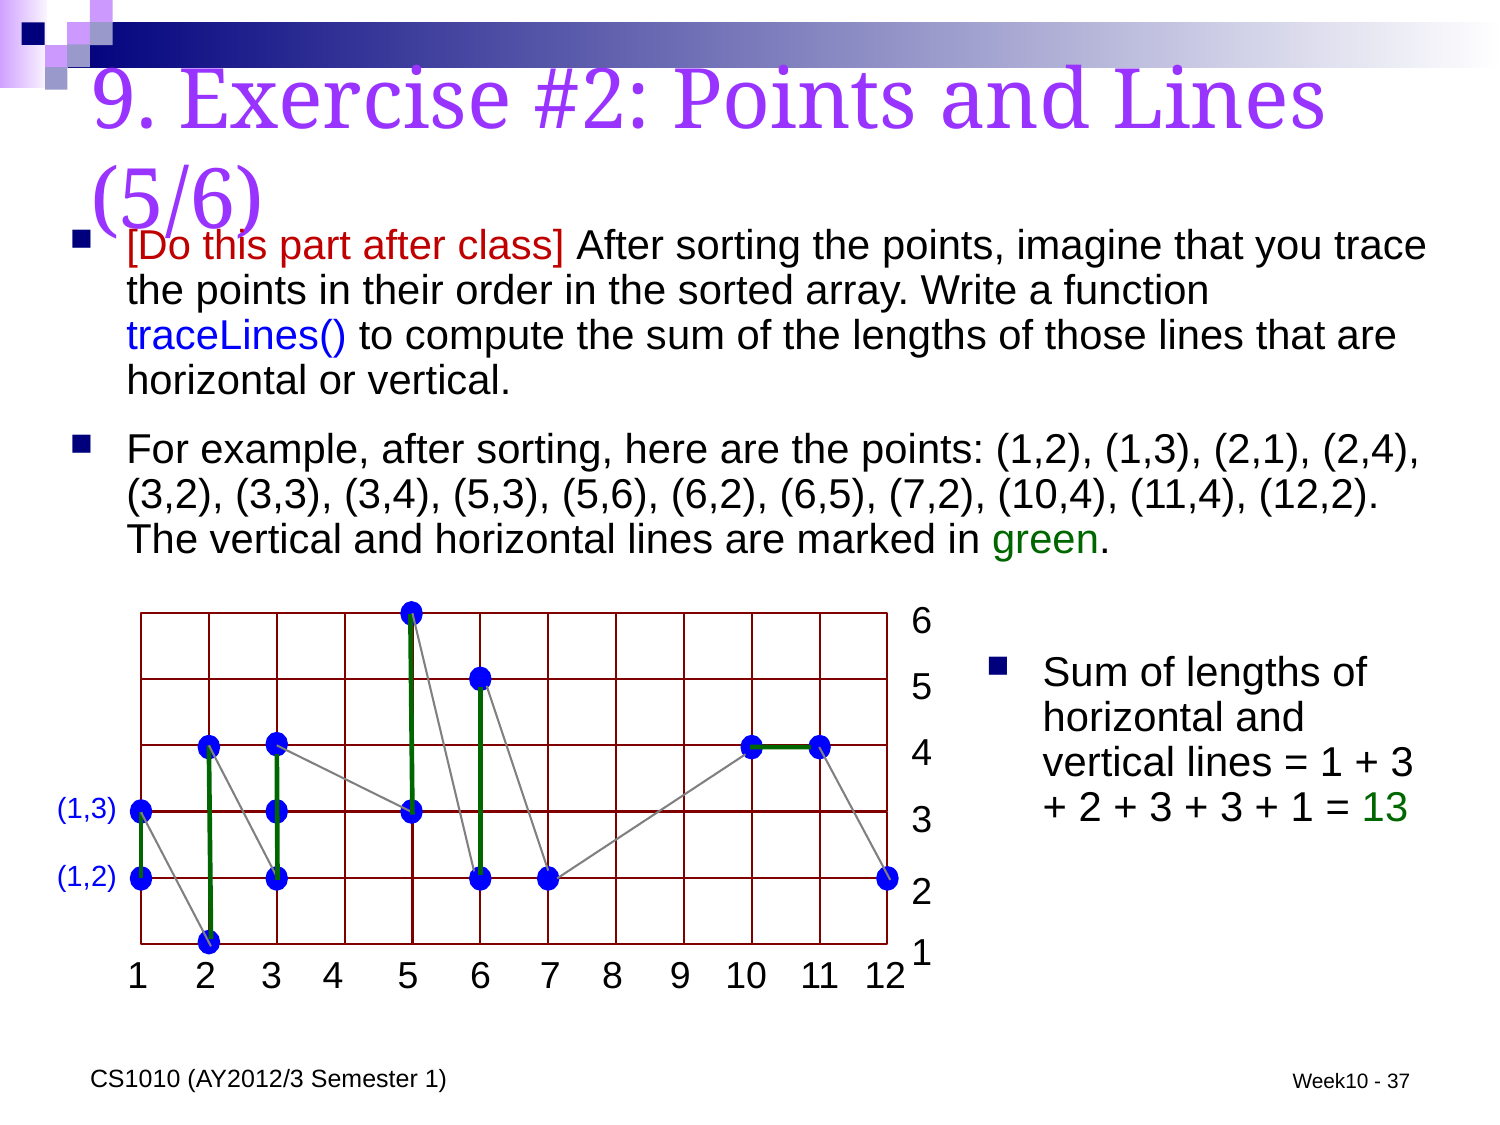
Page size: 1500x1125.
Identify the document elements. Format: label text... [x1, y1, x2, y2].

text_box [276, 745, 404, 813]
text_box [208, 745, 274, 877]
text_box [112, 588, 972, 1005]
text_box Sum of lengths of horizontal and vertical lines = 1 + 3 + 2 + 3 + 3 + 1 = 13 [976, 642, 1449, 921]
list [Do this part after class] After sorting the points, imagine that you trace the points in their order in the sorted array. Write a function traceLines() to compute the sum of the lengths of those lines that are horizontal or vertical. For example, after sorting, here are the points: (1,2), (1,3), (2,1), (2,4), (3,2), (3,3), (3,4), (5,3), (5,6), (6,2), (6,5), (7,2), (10,4), (11,4), (12,2). The vertical and horizontal lines are marked in green. [54, 215, 1449, 584]
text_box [818, 746, 891, 881]
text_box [41, 781, 151, 833]
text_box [412, 612, 475, 872]
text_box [486, 685, 549, 869]
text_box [140, 811, 207, 947]
title 9. Exercise #2: Points and Lines (5/6) [74, 74, 1426, 215]
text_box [208, 885, 212, 940]
slide_number Week10 - 37 [1074, 1024, 1426, 1101]
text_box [41, 849, 135, 901]
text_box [556, 753, 746, 879]
footer CS1010 (AY2012/3 Semester 1) [74, 1024, 551, 1101]
